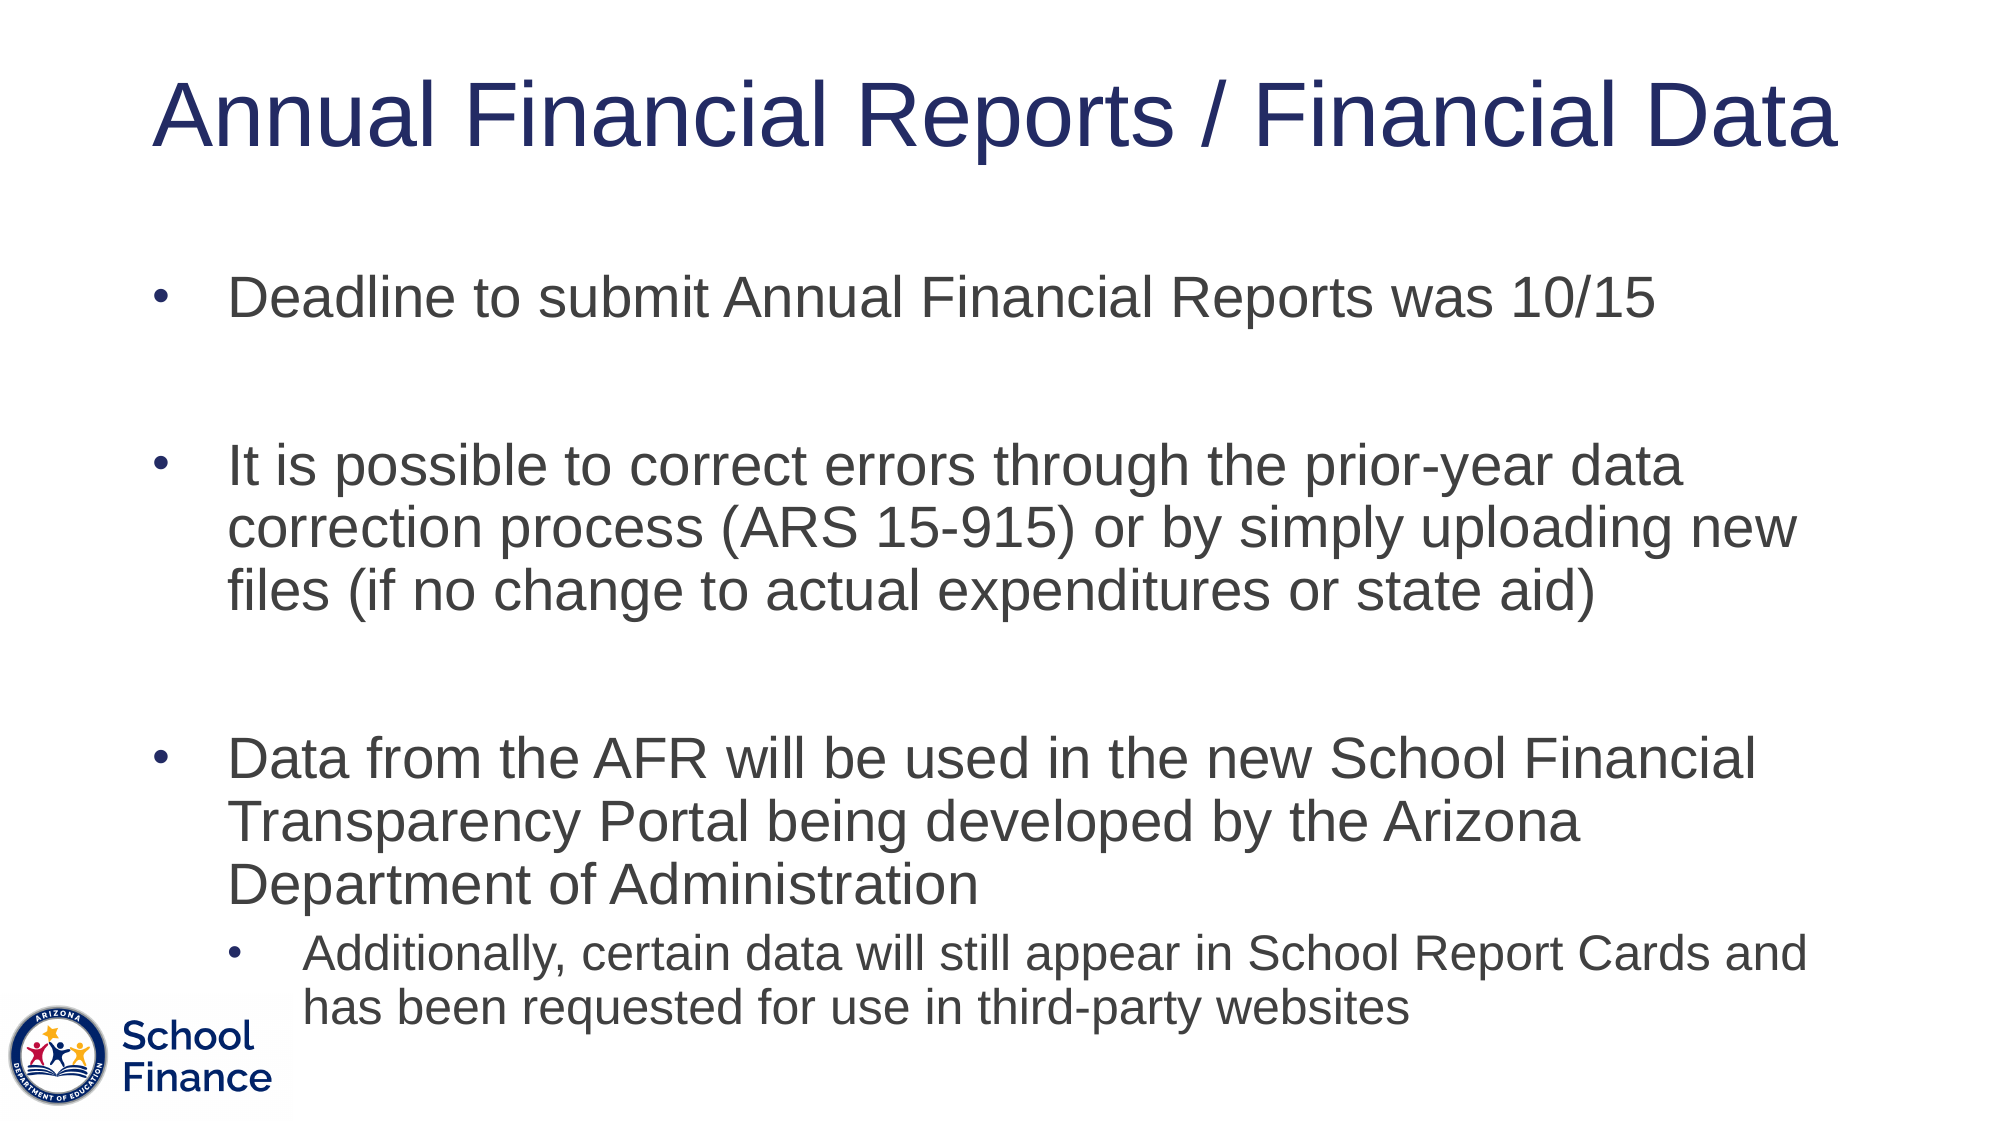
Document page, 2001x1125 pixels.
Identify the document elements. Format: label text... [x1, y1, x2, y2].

list Deadline to submit Annual Financial Reports was 10/15 It is possible to correct errors through the prior-year data correction process (ARS 15-915) or by simply uploading new files (if no change to actual expenditures or state aid) Data from the AFR will be used in the new School Financial Transparency Portal being developed by the Arizona Department of Administration Additionally, certain data will still appear in School Report Cards and has been requested for use in third-party websites [137, 259, 1863, 974]
picture [0, 993, 293, 1121]
title Annual Financial Reports / Financial Data [137, 59, 1863, 259]
